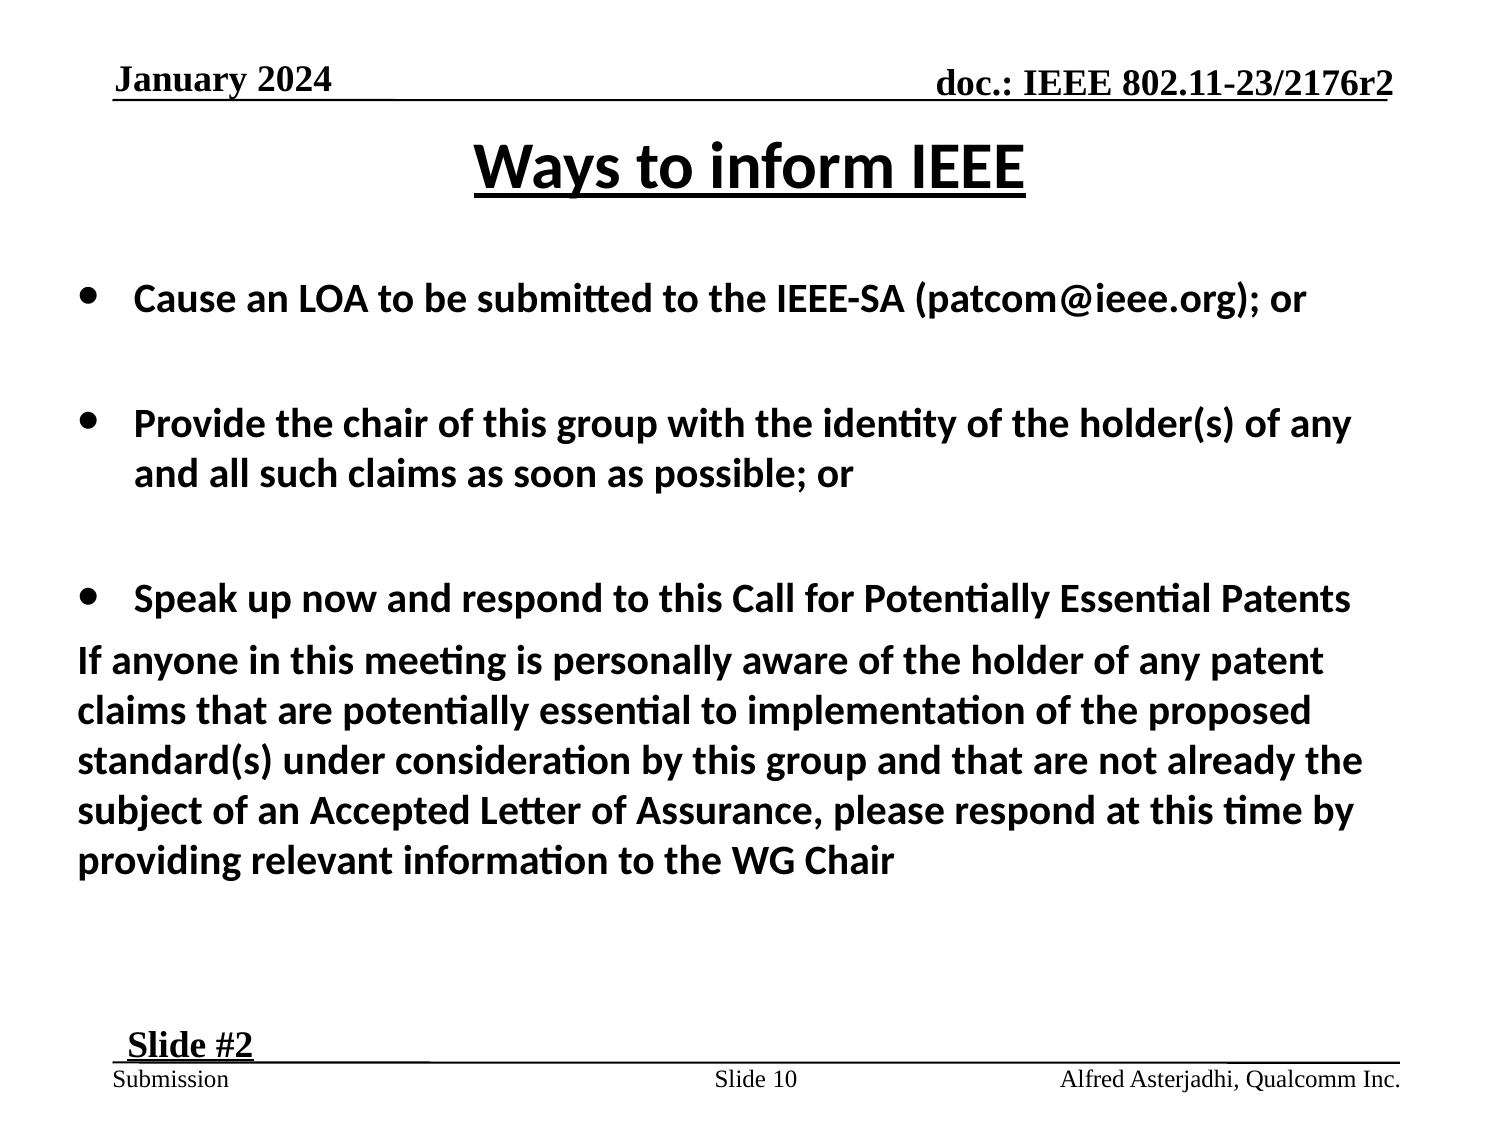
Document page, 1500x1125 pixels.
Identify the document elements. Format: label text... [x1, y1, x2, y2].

list Cause an LOA to be submitted to the IEEE-SA (patcom@ieee.org); or Provide the chair of this group with the identity of the holder(s) of any and all such claims as soon as possible; or Speak up now and respond to this Call for Potentially Essential Patents If anyone in this meeting is personally aware of the holder of any patent claims that are potentially essential to implementation of the proposed standard(s) under consideration by this group and that are not already the subject of an Accepted Letter of Assurance, please respond at this time by providing relevant information to the WG Chair [62, 262, 1438, 938]
text_box Slide #2 [112, 1012, 269, 1073]
slide_number Slide 10 [712, 1061, 800, 1123]
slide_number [114, 54, 493, 100]
title Ways to inform IEEE [112, 74, 1388, 250]
footer Alfred Asterjadhi, Qualcomm Inc. [878, 1061, 1402, 1093]
